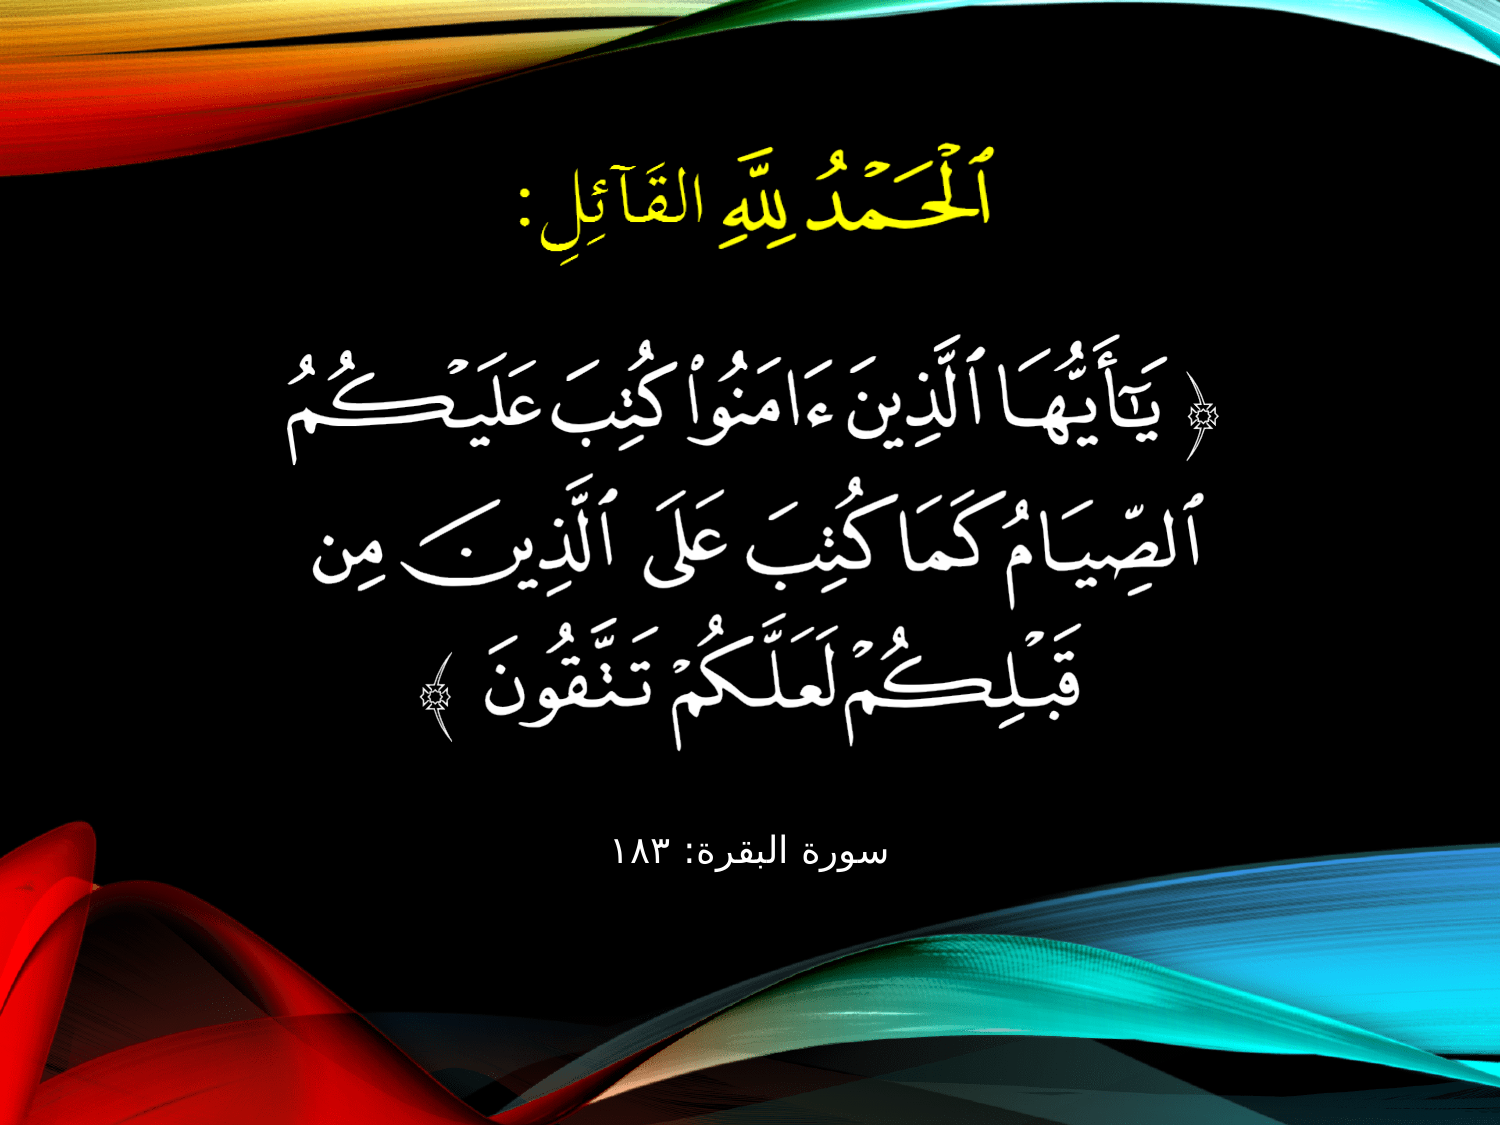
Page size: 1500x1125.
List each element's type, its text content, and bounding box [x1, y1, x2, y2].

text_box سورة البقرة: ١٨٣ [374, 812, 1125, 878]
picture [0, 819, 1500, 1125]
picture [0, 0, 1500, 812]
